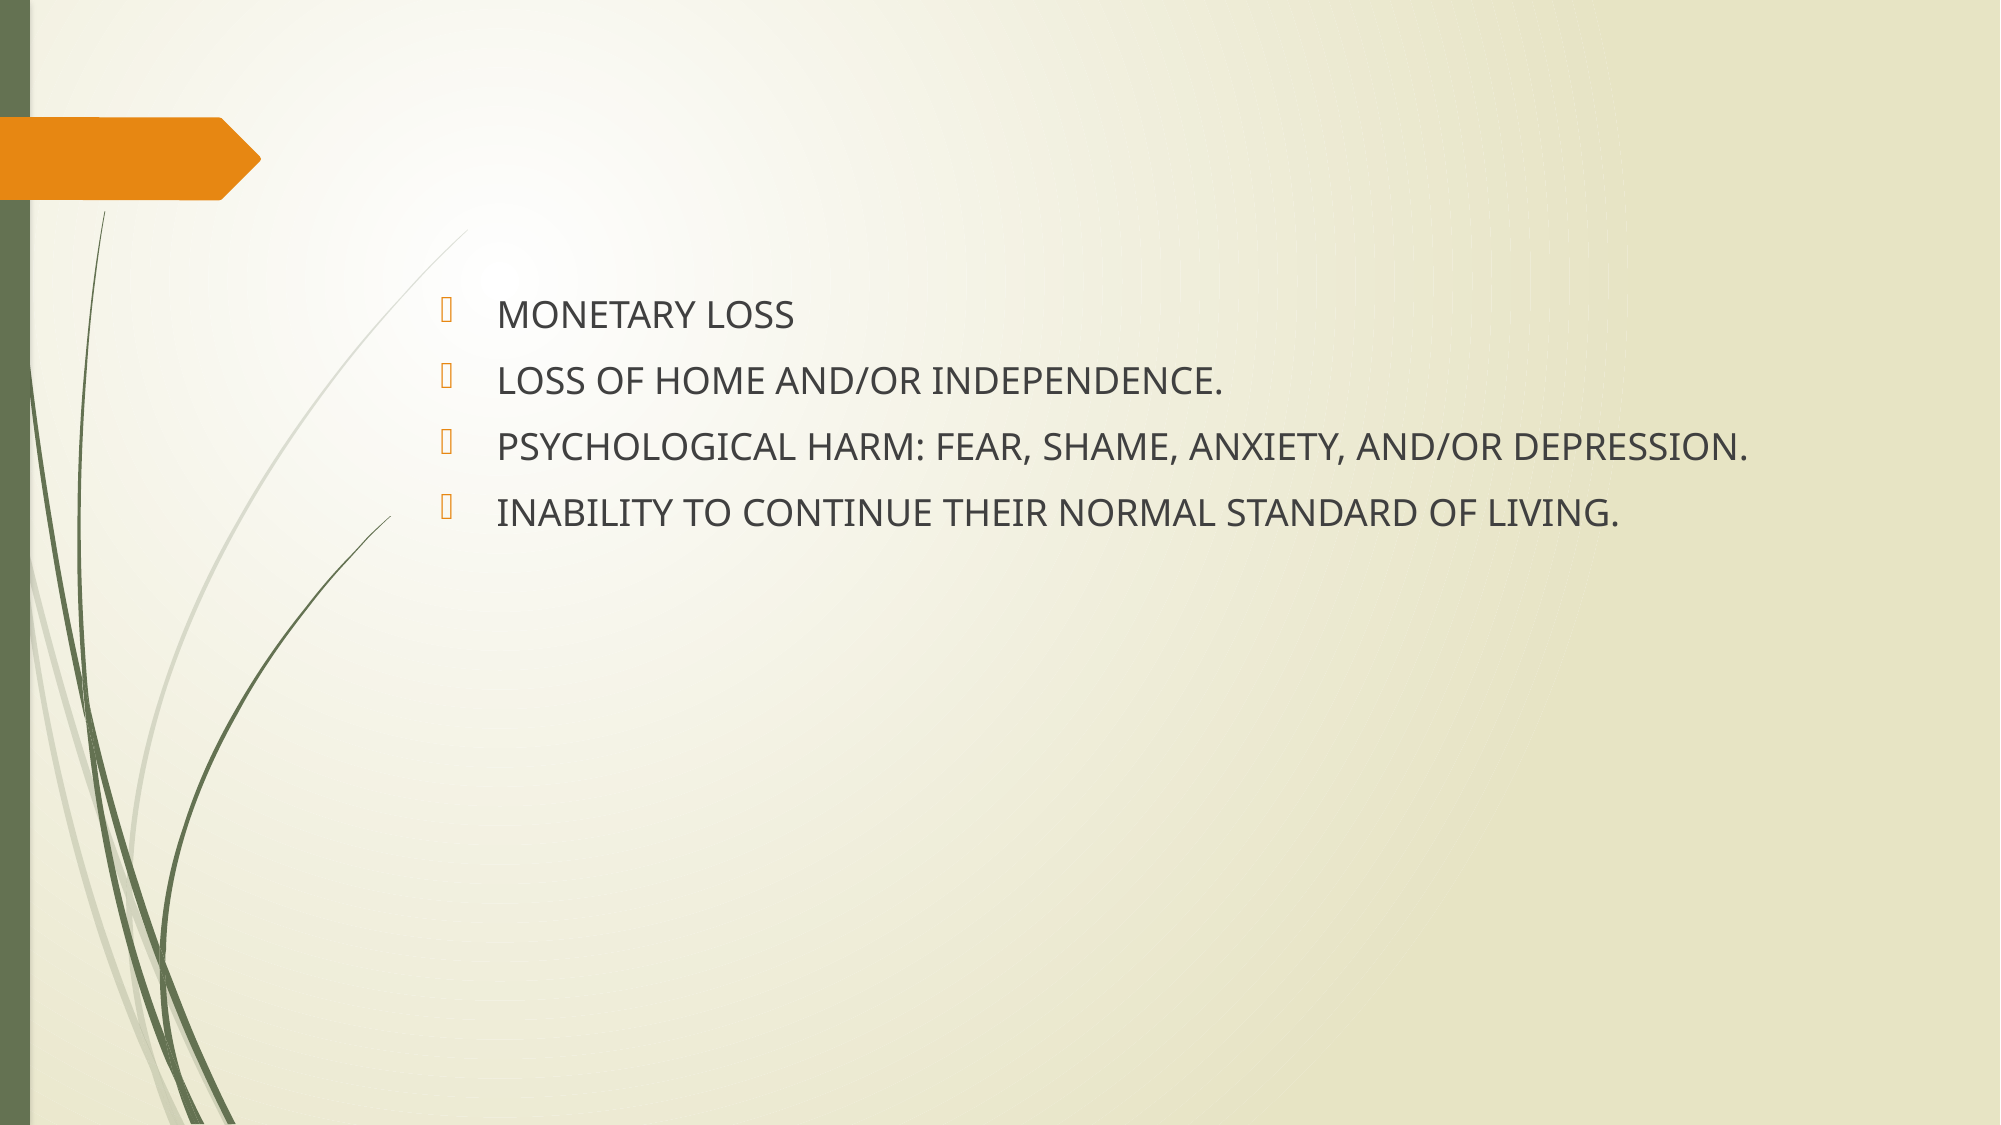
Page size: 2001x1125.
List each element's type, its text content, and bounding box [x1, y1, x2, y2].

title ELDER EXPLOITATION – IMPACT ON ELDERS [425, 102, 1888, 110]
list MONETARY LOSS LOSS OF HOME AND/OR INDEPENDENCE. PSYCHOLOGICAL HARM: FEAR, SHAME, ANXIETY, AND/OR DEPRESSION. INABILITY TO CONTINUE THEIR NORMAL STANDARD OF LIVING. [425, 283, 1888, 1125]
